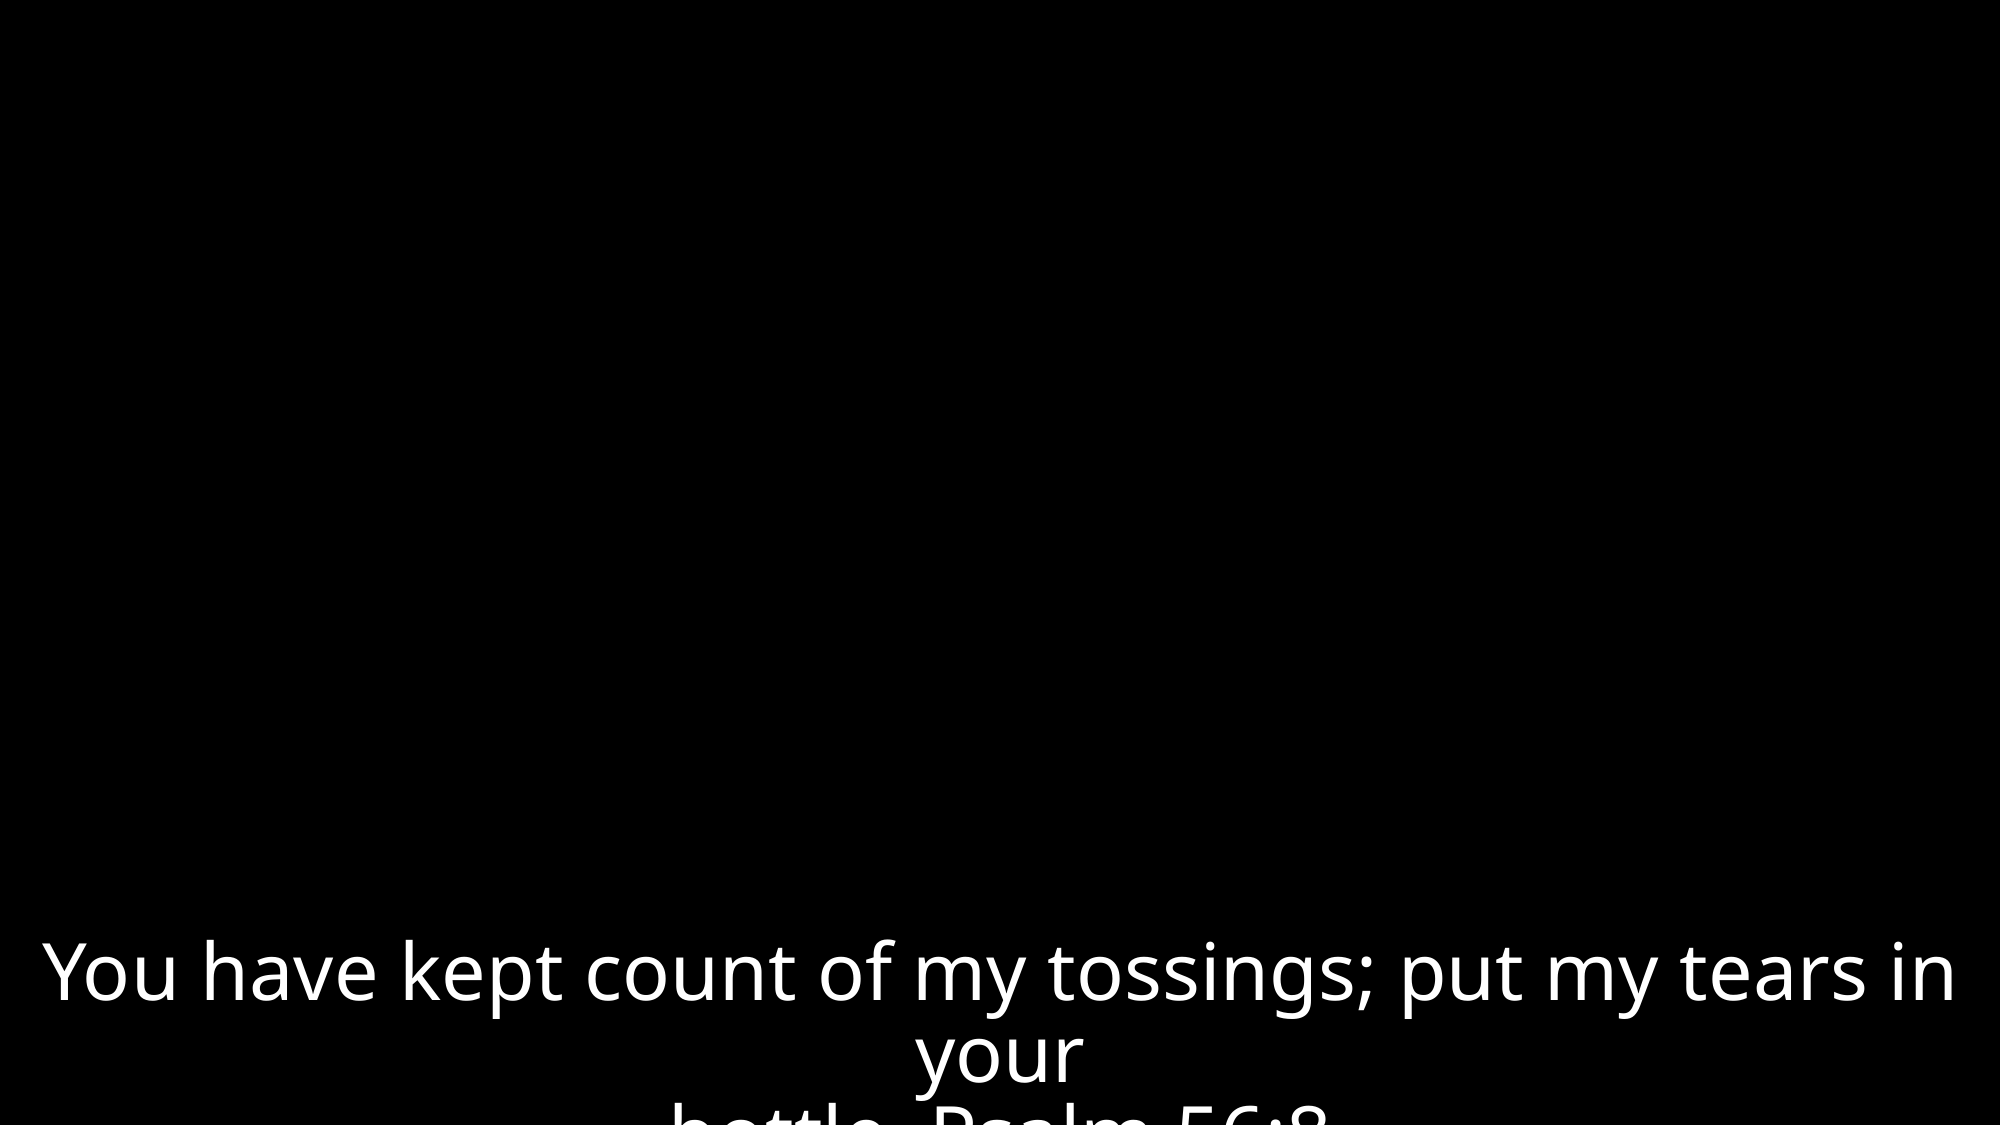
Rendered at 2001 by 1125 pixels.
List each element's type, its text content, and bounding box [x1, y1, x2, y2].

text_box You have kept count of my tossings; put my tears in your bottle. Psalm 56:8 [0, 934, 2000, 1080]
